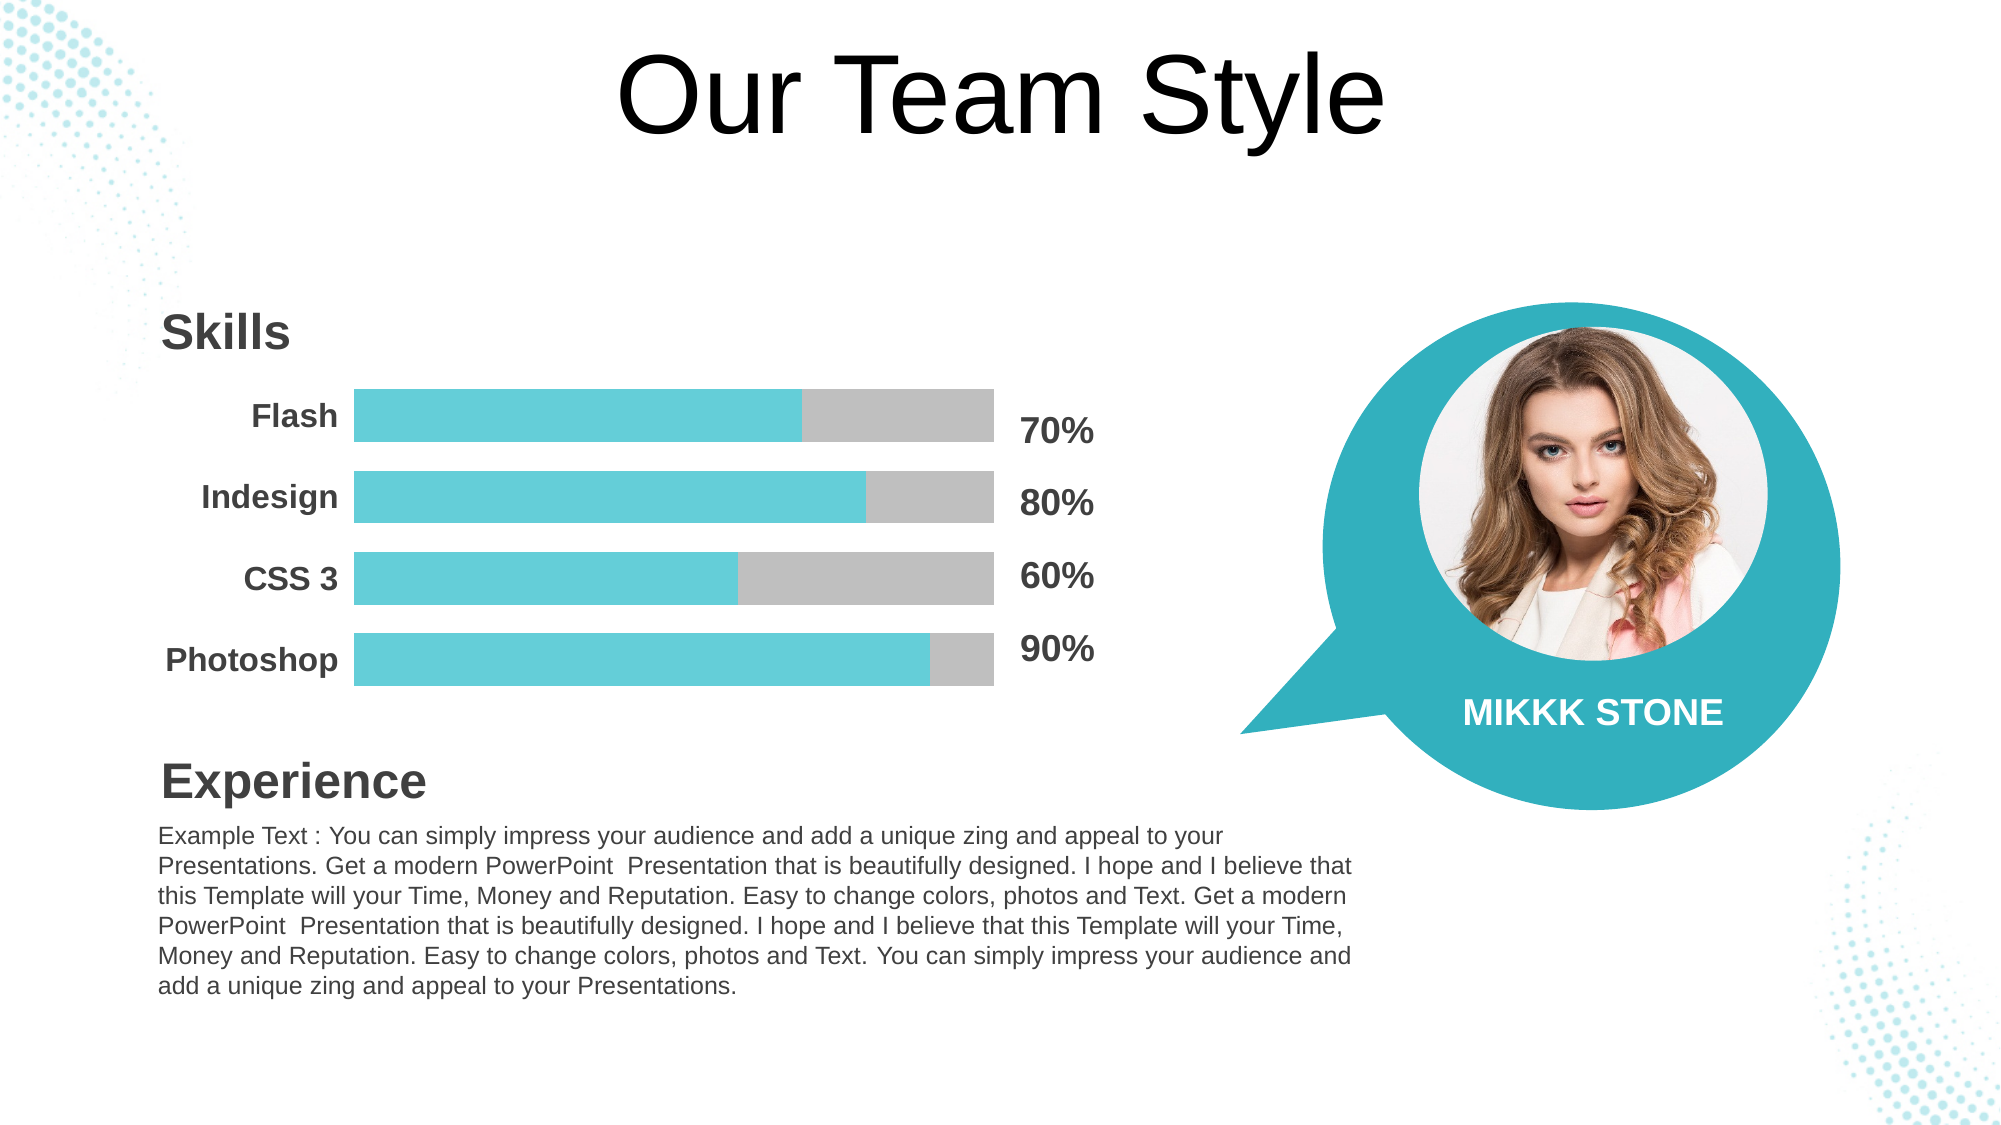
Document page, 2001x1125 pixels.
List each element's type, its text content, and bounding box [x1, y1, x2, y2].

text_box Experience [146, 741, 642, 817]
list Our Team Style [53, 38, 1952, 157]
text_box Skills [146, 291, 642, 367]
picture [0, 0, 2001, 1125]
text_box Example Text : You can simply impress your audience and add a unique zing and appeal to your Presentations. Get a modern PowerPoint Presentation that is beautifully designed. I hope and I believe that this Template will your Time, Money and Reputation. Easy to change colors, photos and Text. Get a modern PowerPoint Presentation that is beautifully designed. I hope and I believe that this Template will your Time, Money and Reputation. Easy to change colors, photos and Text. You can simply impress your audience and add a unique zing and appeal to your Presentations. [146, 812, 1405, 1007]
chart [145, 368, 1143, 708]
text_box MIKKK STONE [1429, 681, 1758, 741]
